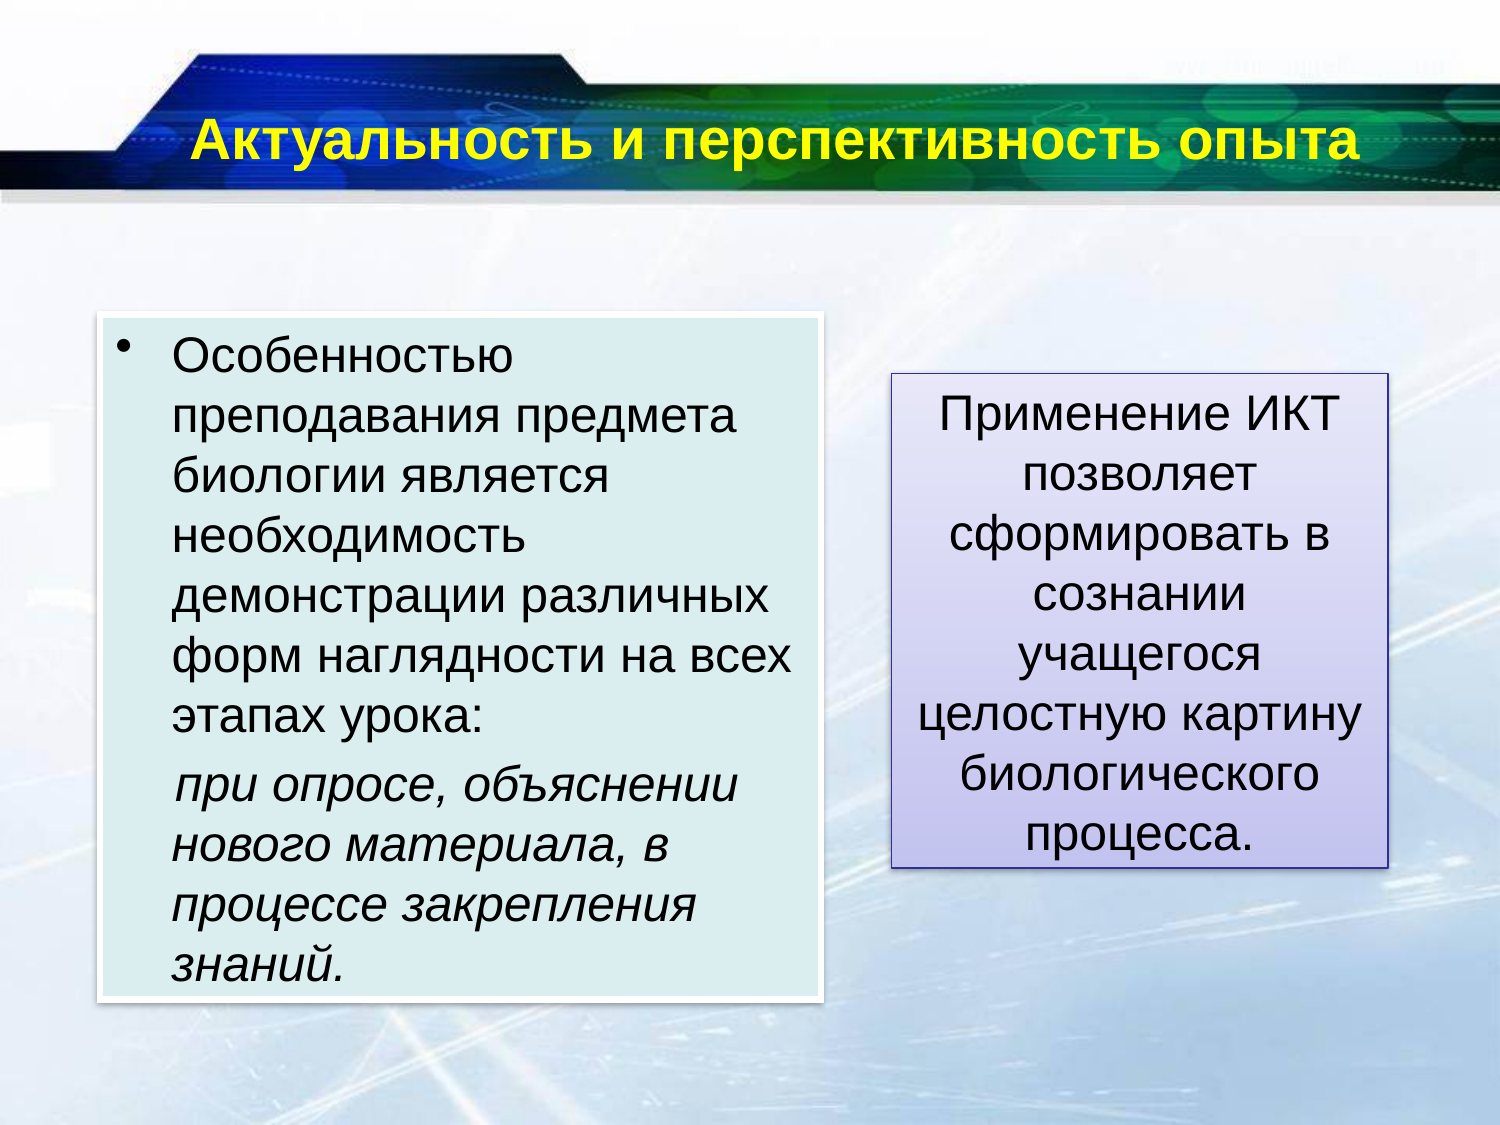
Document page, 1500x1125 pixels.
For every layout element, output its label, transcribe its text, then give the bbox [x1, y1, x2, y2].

list Особенностью преподавания предмета биологии является необходимость демонстрации различных форм наглядности на всех этапах урока: при опросе, объяснении нового материала, в процессе закрепления знаний. [97, 311, 824, 1003]
picture [0, 0, 1500, 1125]
text_box Актуальность и перспективность опыта [100, 42, 1451, 231]
text_box Применение ИКТ позволяет сформировать в сознании учащегося целостную картину биологического процесса. [891, 373, 1389, 869]
